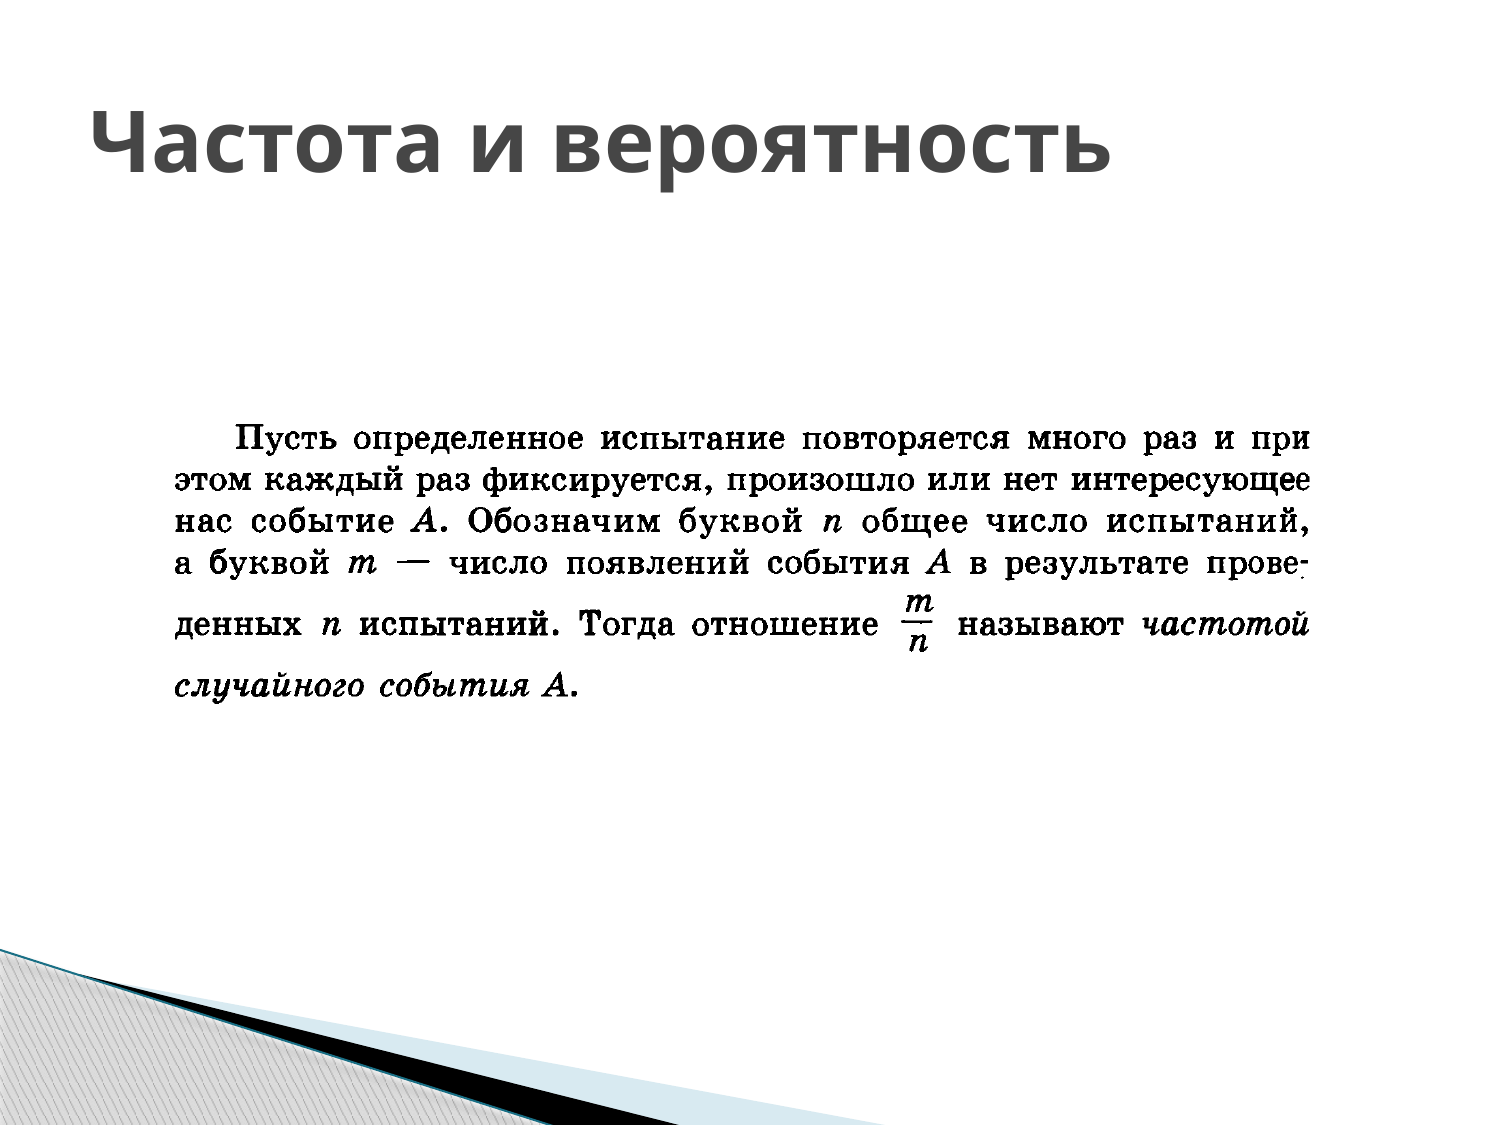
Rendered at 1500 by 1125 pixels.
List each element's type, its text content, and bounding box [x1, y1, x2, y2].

picture [164, 420, 1335, 705]
title Частота и вероятность [75, 45, 1425, 233]
